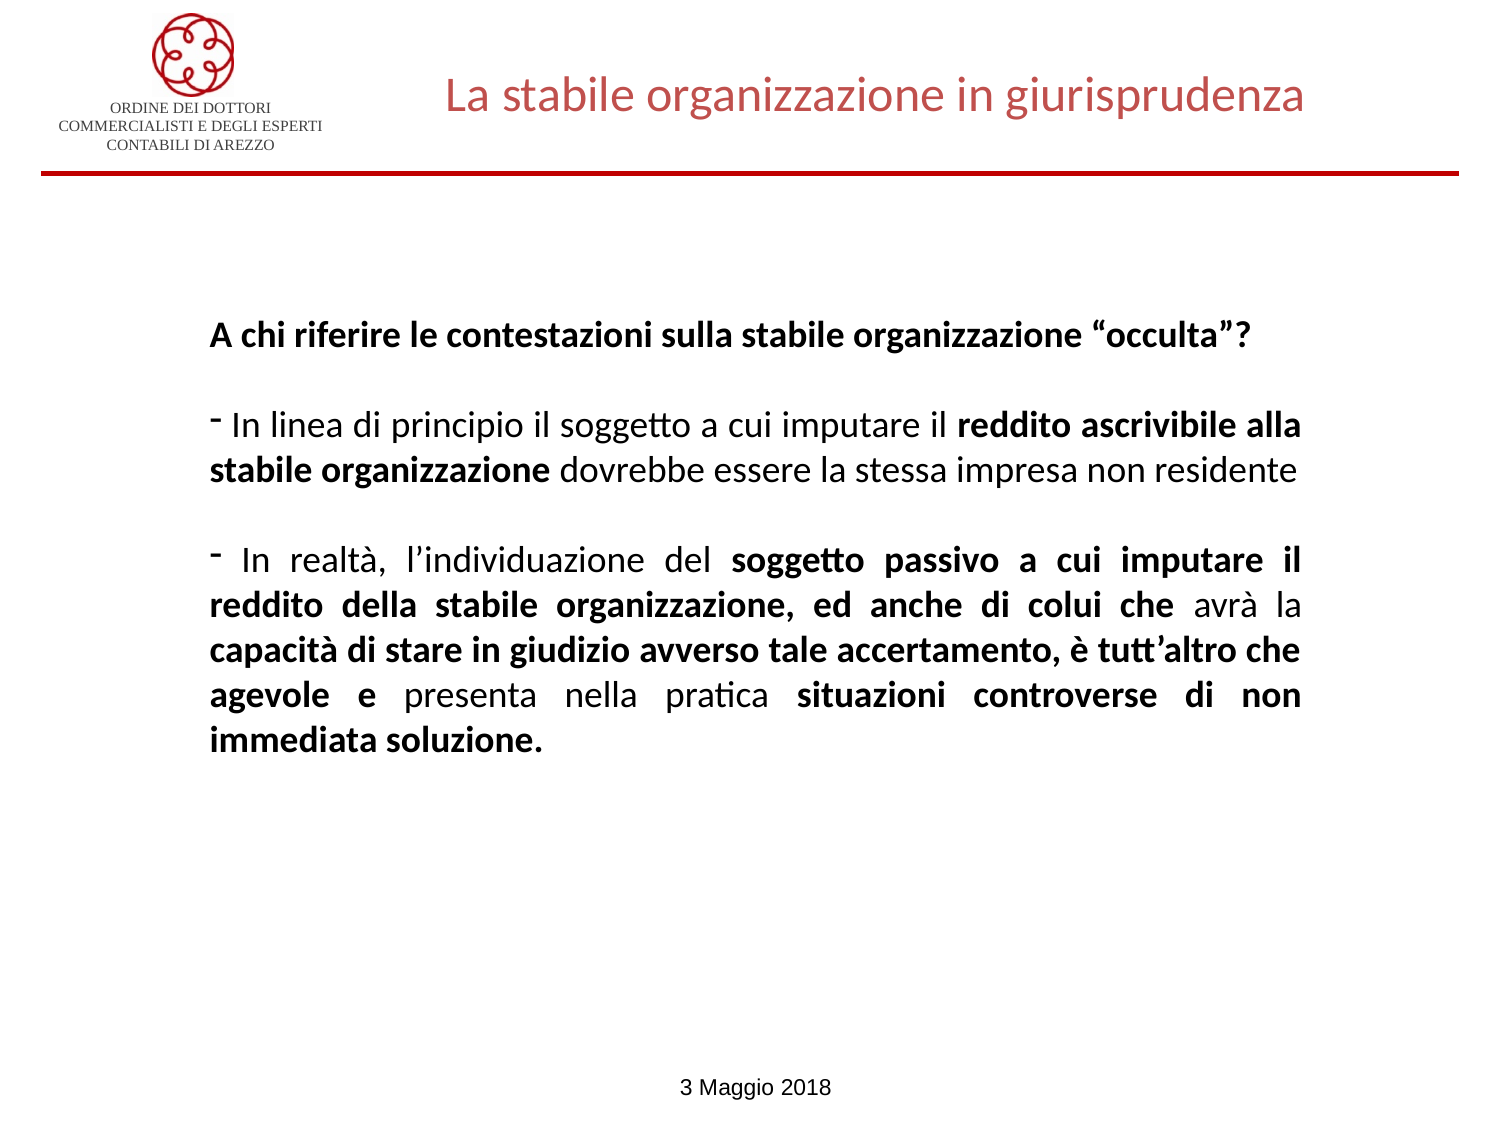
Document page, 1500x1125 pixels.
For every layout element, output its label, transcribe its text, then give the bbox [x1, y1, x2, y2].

text_box 3 Maggio 2018 [123, 1062, 1388, 1108]
text_box ORDINE DEI DOTTORI COMMERCIALISTI E DEGLI ESPERTI CONTABILI DI AREZZO [0, 89, 408, 162]
text_box A chi riferire le contestazioni sulla stabile organizzazione “occulta”? In linea di principio il soggetto a cui imputare il reddito ascrivibile alla stabile organizzazione dovrebbe essere la stessa impresa non residente In realtà, l’individuazione del soggetto passivo a cui imputare il reddito della stabile organizzazione, ed anche di colui che avrà la capacità di stare in giudizio avverso tale accertamento, è tutt’altro che agevole e presenta nella pratica situazioni controverse di non immediata soluzione. [194, 302, 1317, 1024]
picture [151, 13, 234, 97]
text_box La stabile organizzazione in giurisprudenza [430, 54, 1341, 130]
